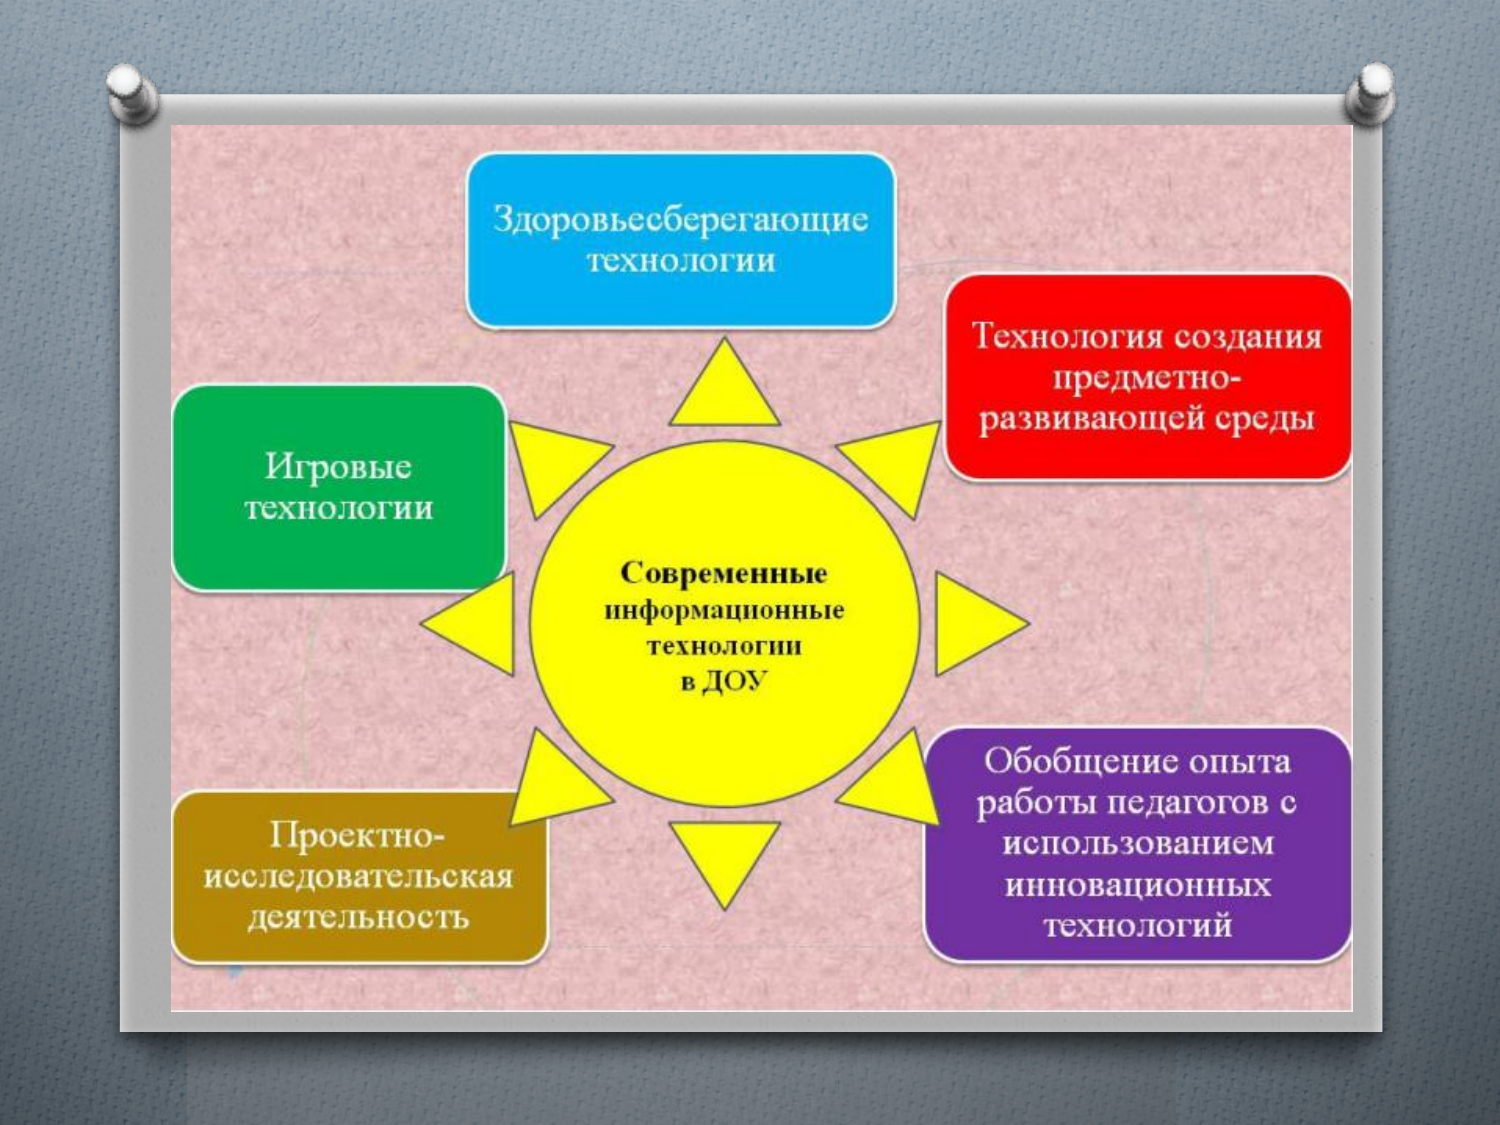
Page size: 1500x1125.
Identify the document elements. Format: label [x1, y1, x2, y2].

picture [76, 30, 1439, 1012]
